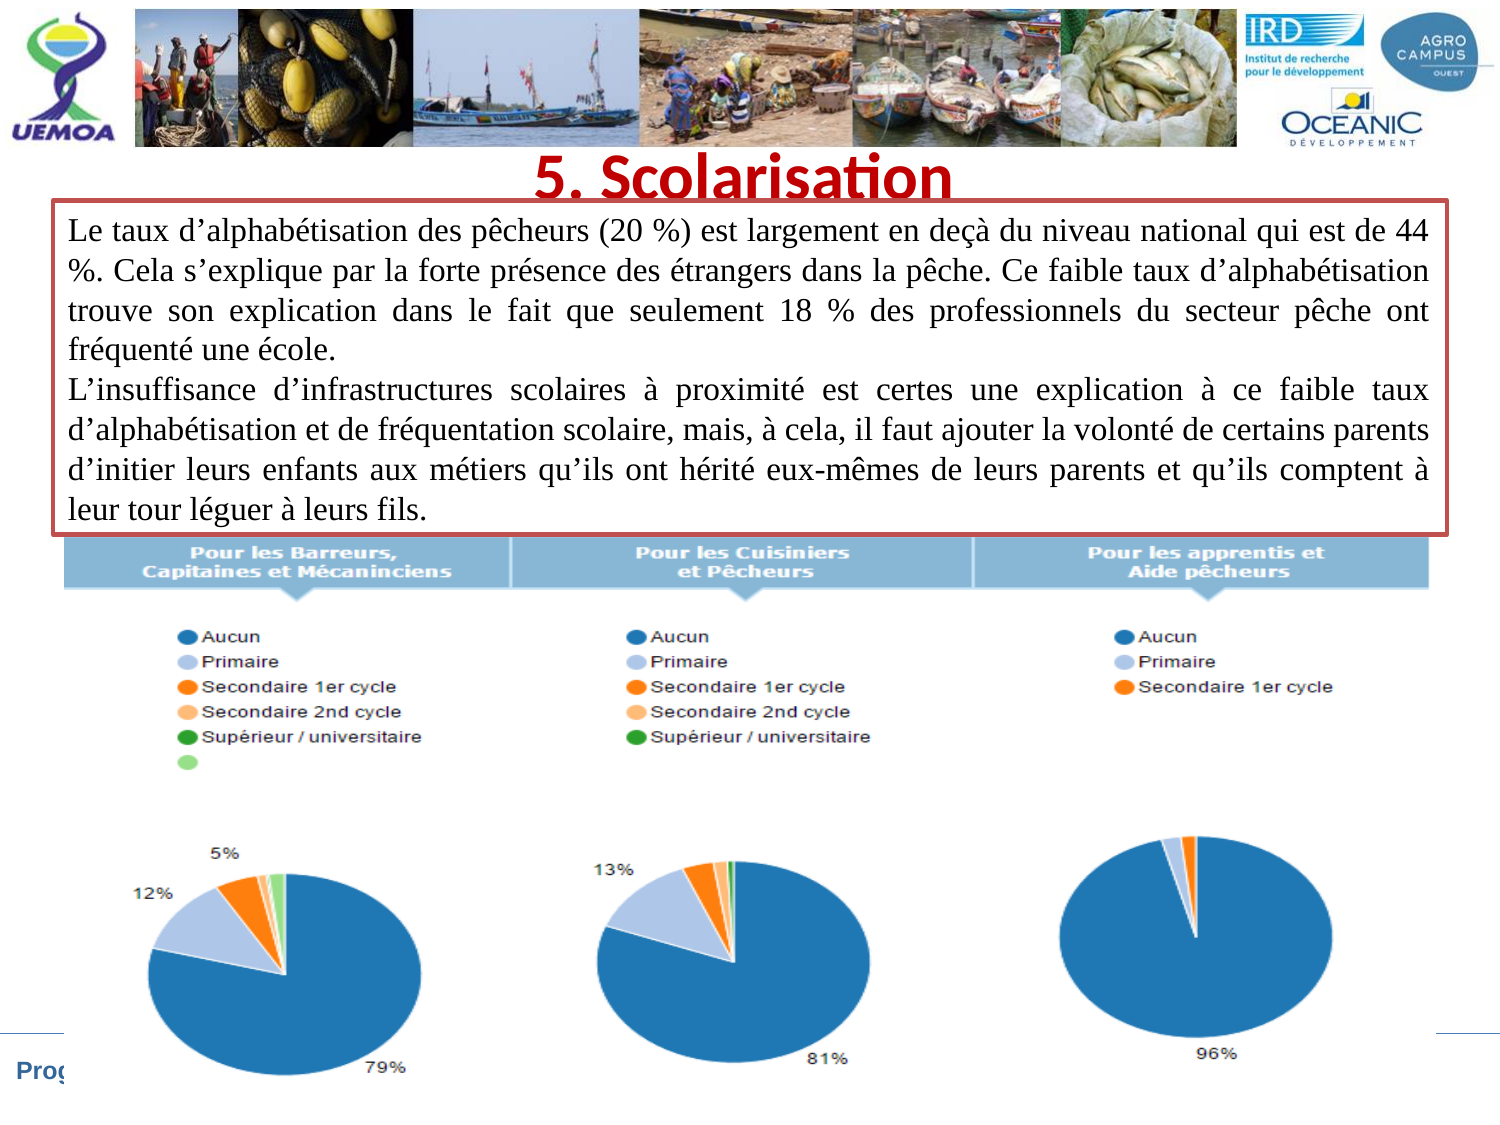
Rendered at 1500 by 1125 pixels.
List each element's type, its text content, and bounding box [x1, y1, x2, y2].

title 5. Scolarisation [76, 137, 1412, 198]
text_box Le taux d’alphabétisation des pêcheurs (20 %) est largement en deçà du niveau national qui est de 44 %. Cela s’explique par la forte présence des étrangers dans la pêche. Ce faible taux d’alphabétisation trouve son explication dans le fait que seulement 18 % des professionnels du secteur pêche ont fréquenté une école. L’insuffisance d’infrastructures scolaires à proximité est certes une explication à ce faible taux d’alphabétisation et de fréquentation scolaire, mais, à cela, il faut ajouter la volonté de certains parents d’initier leurs enfants aux métiers qu’ils ont hérité eux-mêmes de leurs parents et qu’ils comptent à leur tour léguer à leurs fils. [51, 198, 1449, 537]
footer Programme Régional UEMOA [1, 1046, 66, 1107]
picture [64, 455, 1436, 1098]
picture [4, 8, 1495, 148]
